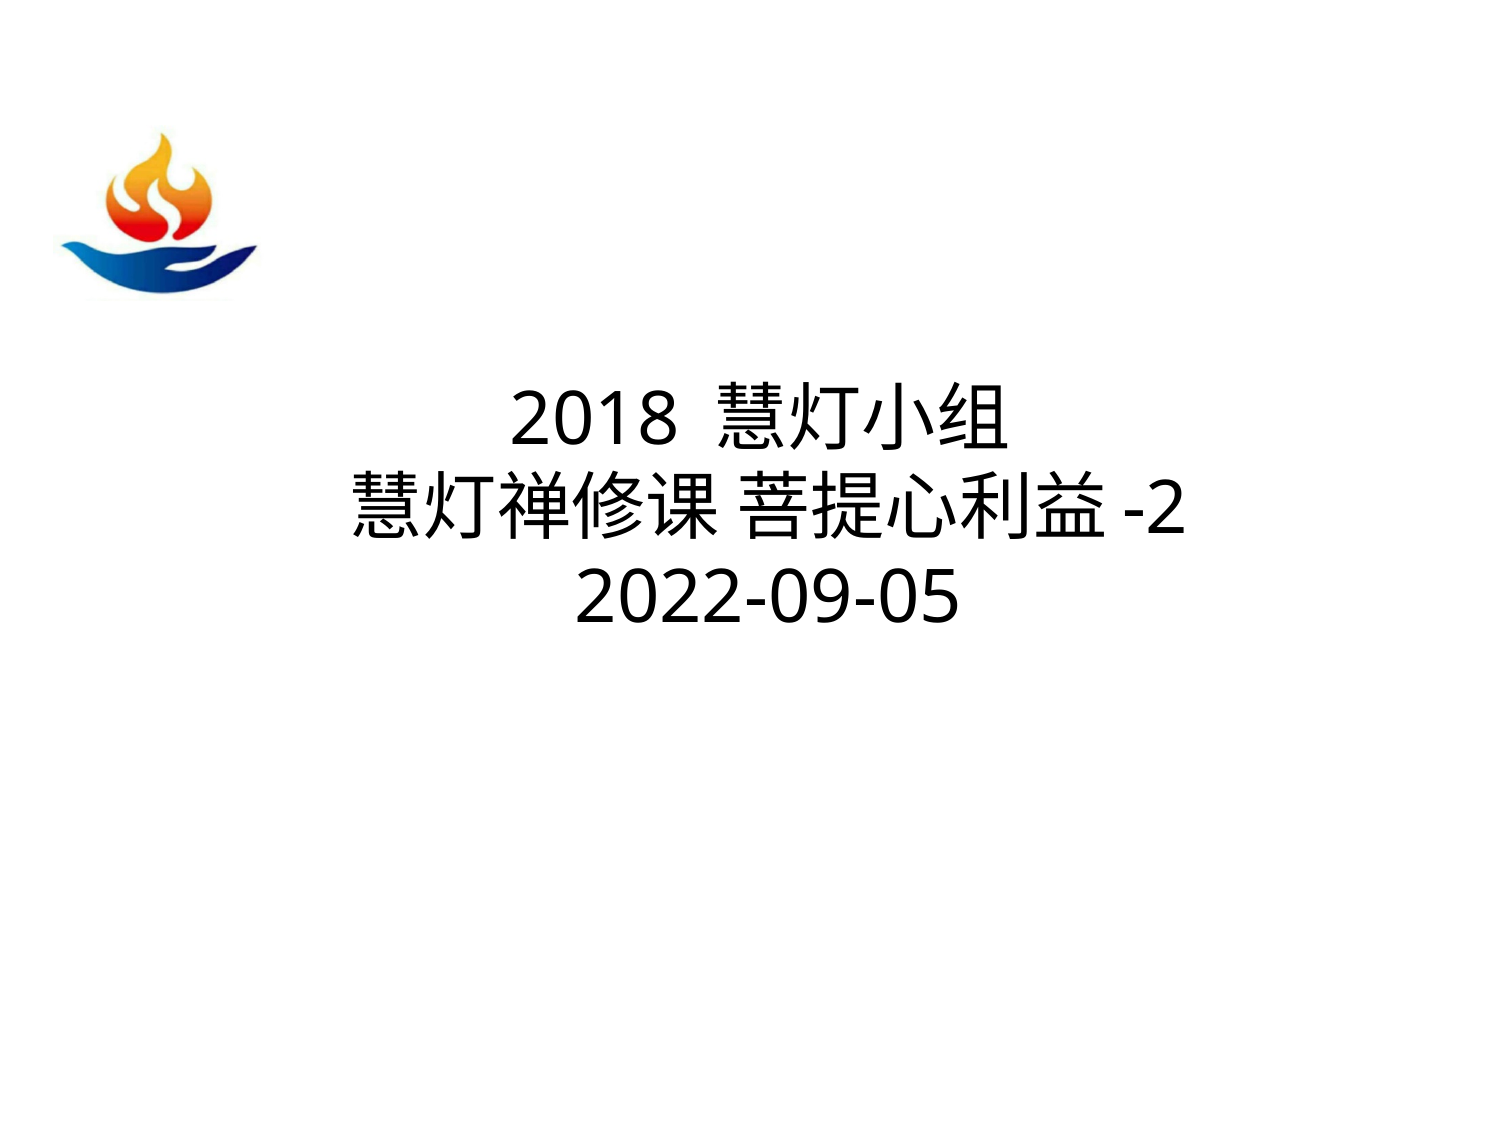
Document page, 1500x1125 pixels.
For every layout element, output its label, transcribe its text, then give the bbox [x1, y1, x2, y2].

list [52, 125, 266, 327]
title 2018 慧灯小组 慧灯禅修课 菩提心利益-2 2022-09-05 [183, 361, 1355, 646]
